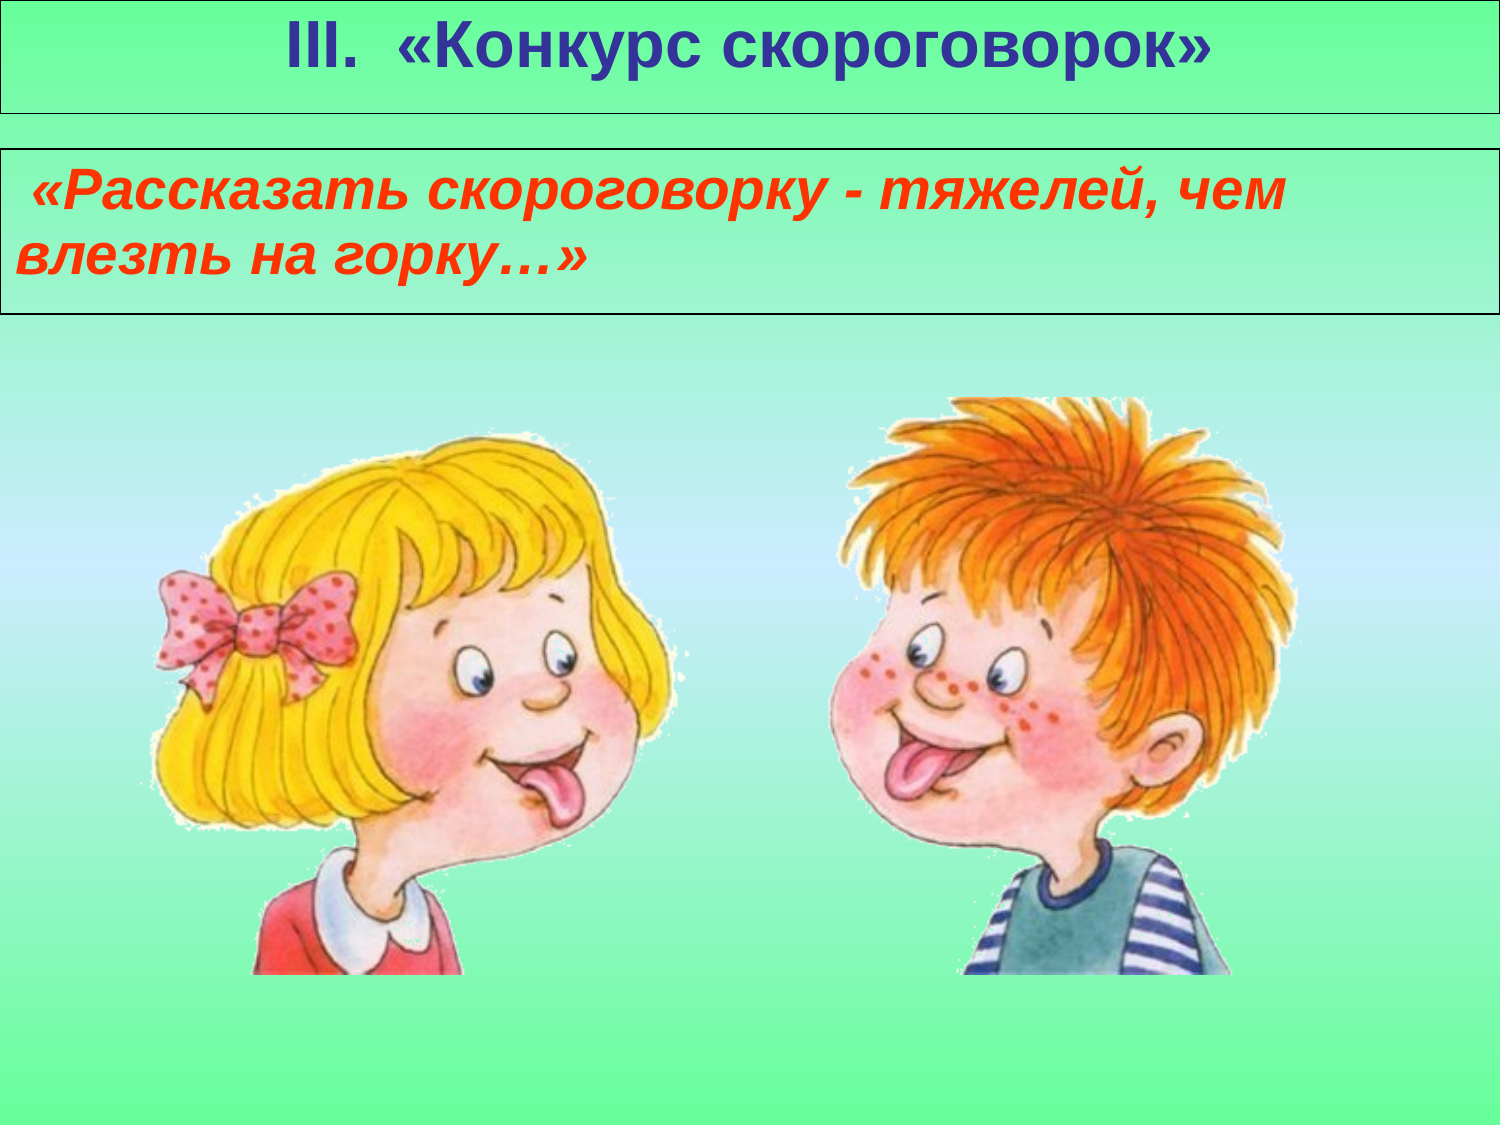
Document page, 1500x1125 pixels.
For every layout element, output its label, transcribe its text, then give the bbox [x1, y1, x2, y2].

table_header «Рассказать скороговорку - тяжелей, чем влезть на горку…» [1, 150, 1499, 313]
table_header III. «Конкурс скороговорок» [1, 1, 1499, 113]
picture [135, 396, 1306, 975]
